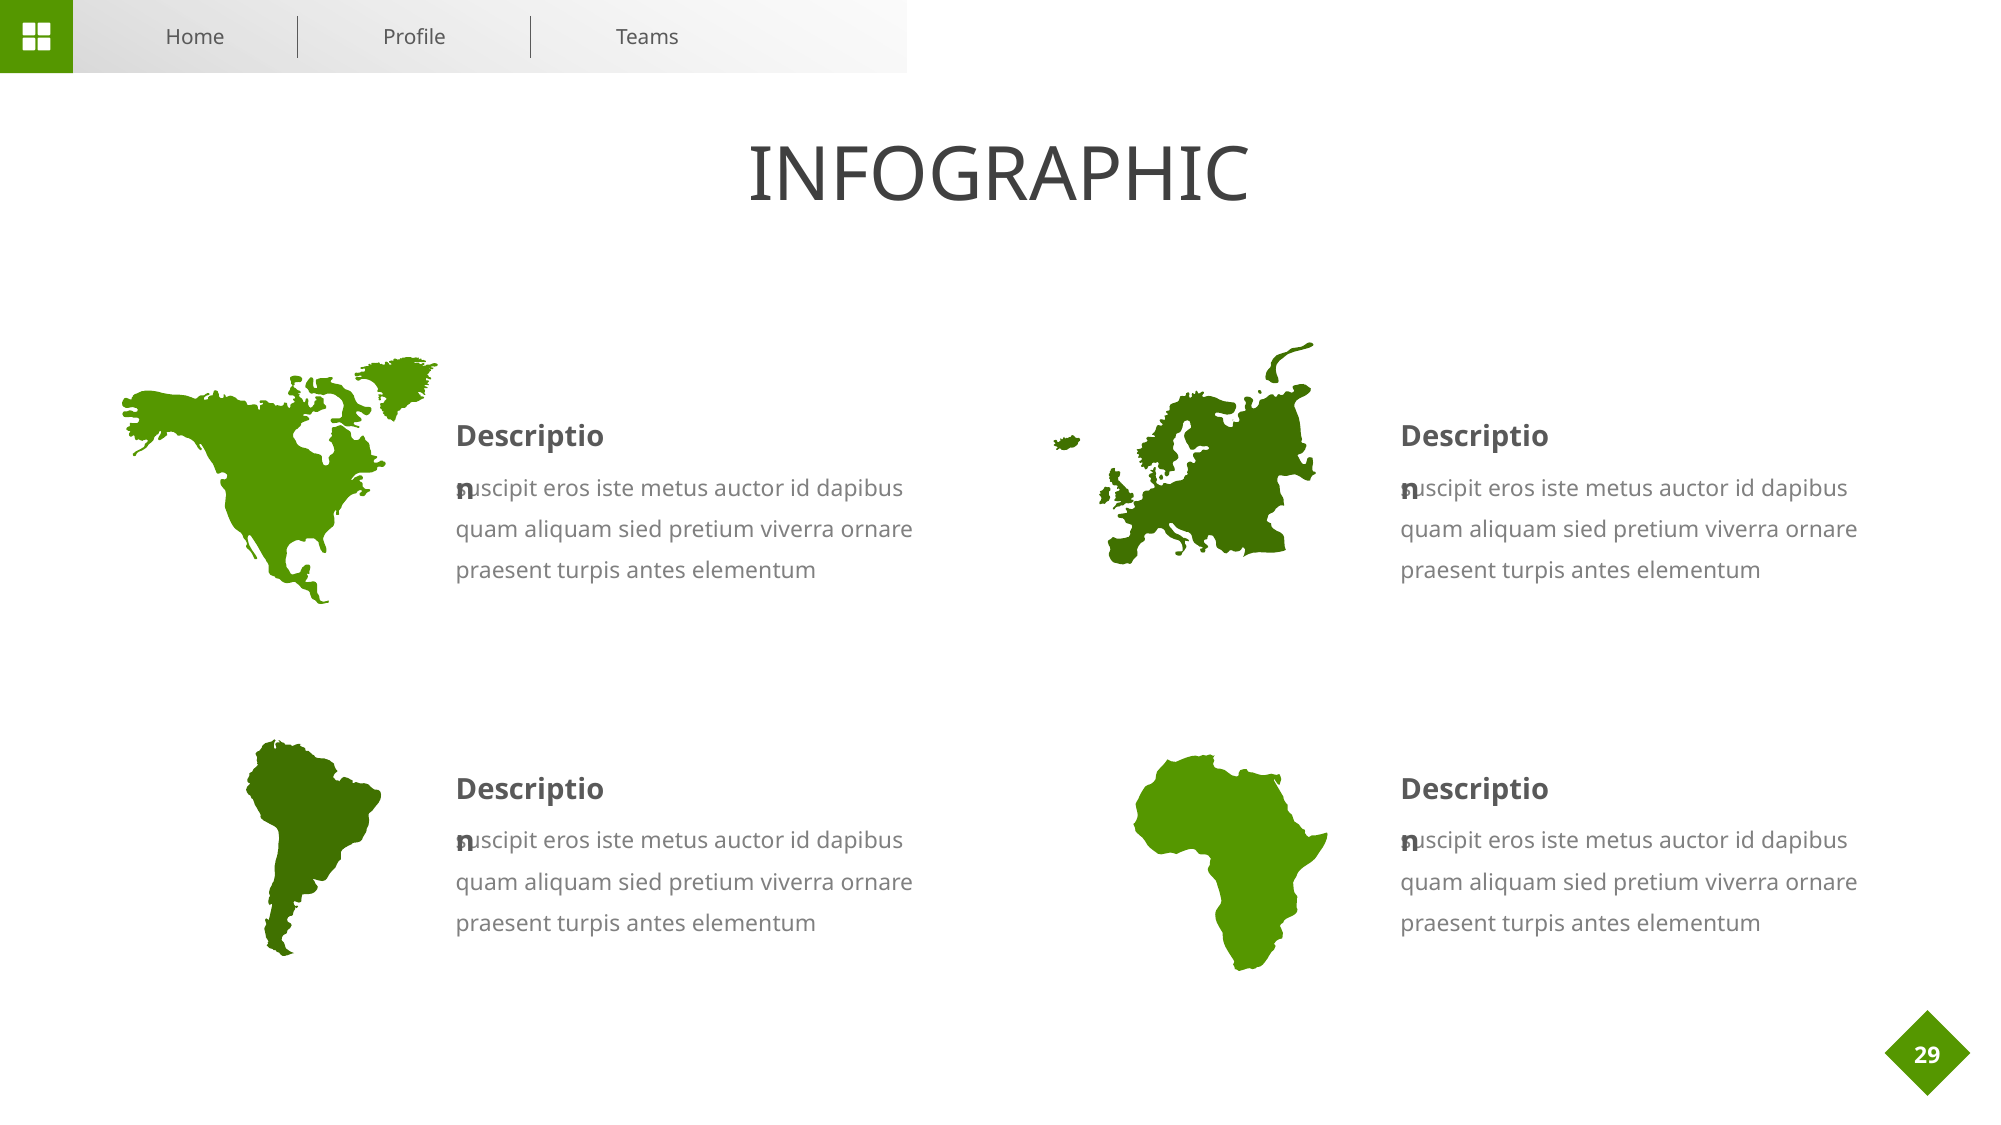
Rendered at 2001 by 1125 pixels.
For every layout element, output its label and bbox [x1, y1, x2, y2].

text_box [0, 0, 1971, 1096]
